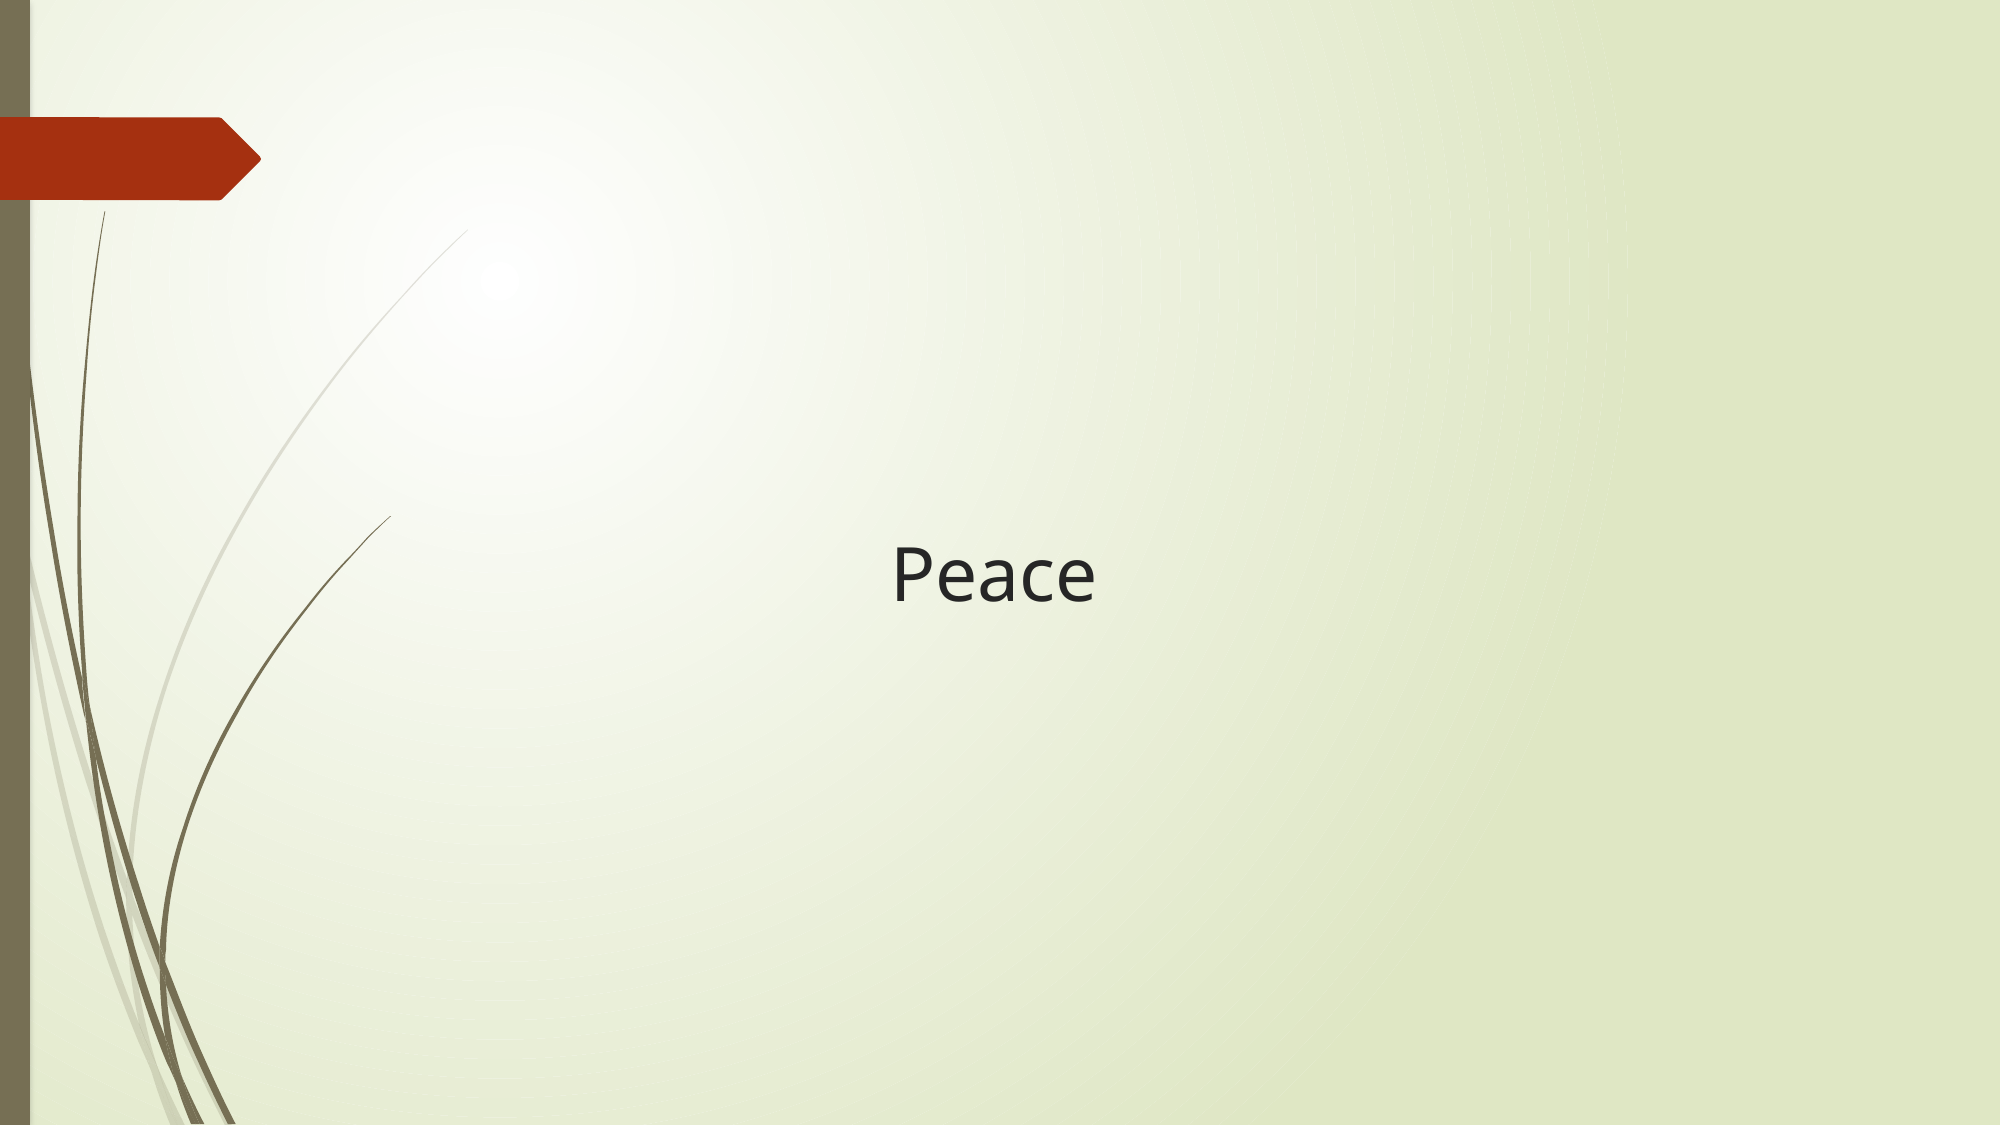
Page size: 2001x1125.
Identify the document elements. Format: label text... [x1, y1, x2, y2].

title Peace [263, 518, 1725, 729]
